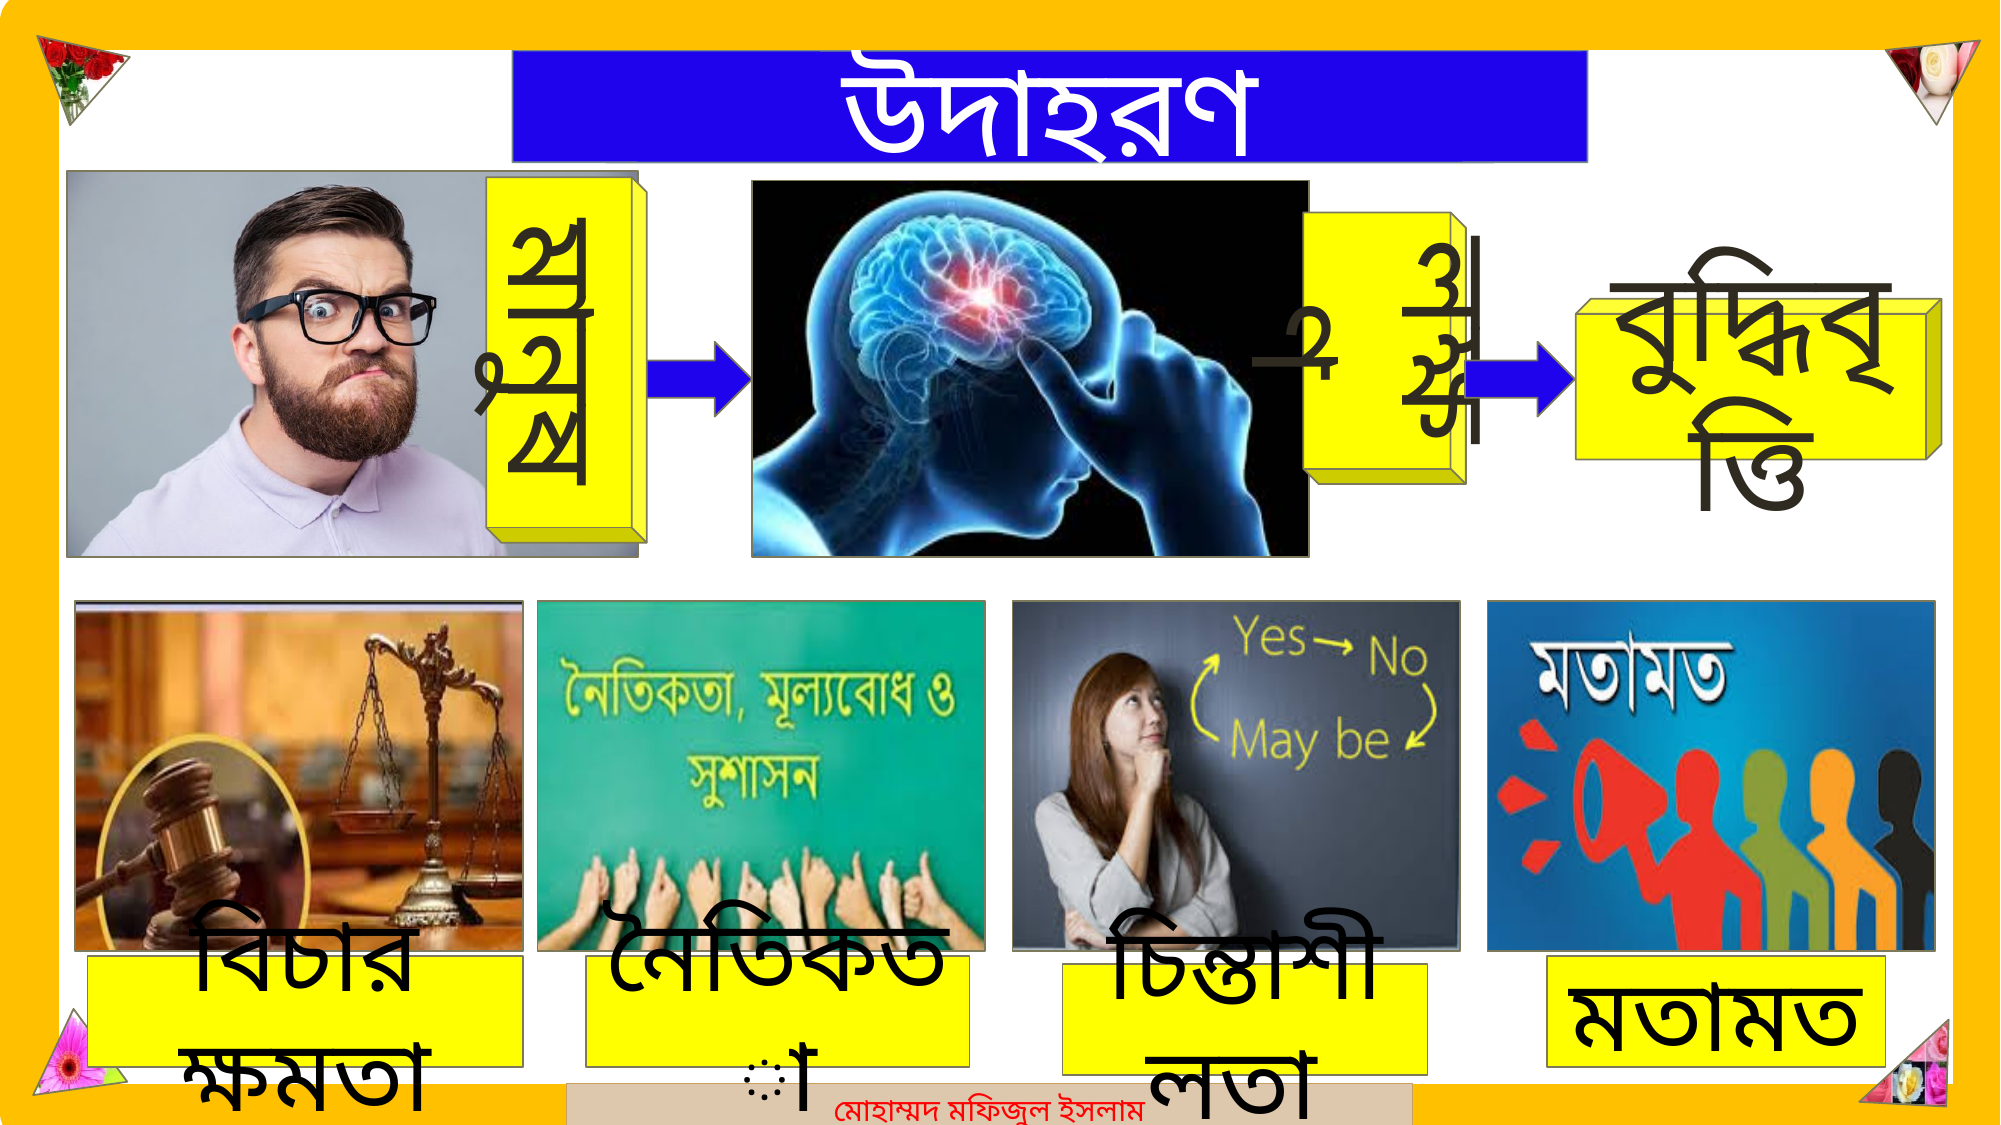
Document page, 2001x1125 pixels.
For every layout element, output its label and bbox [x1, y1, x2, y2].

text_box [24, 17, 1988, 1125]
